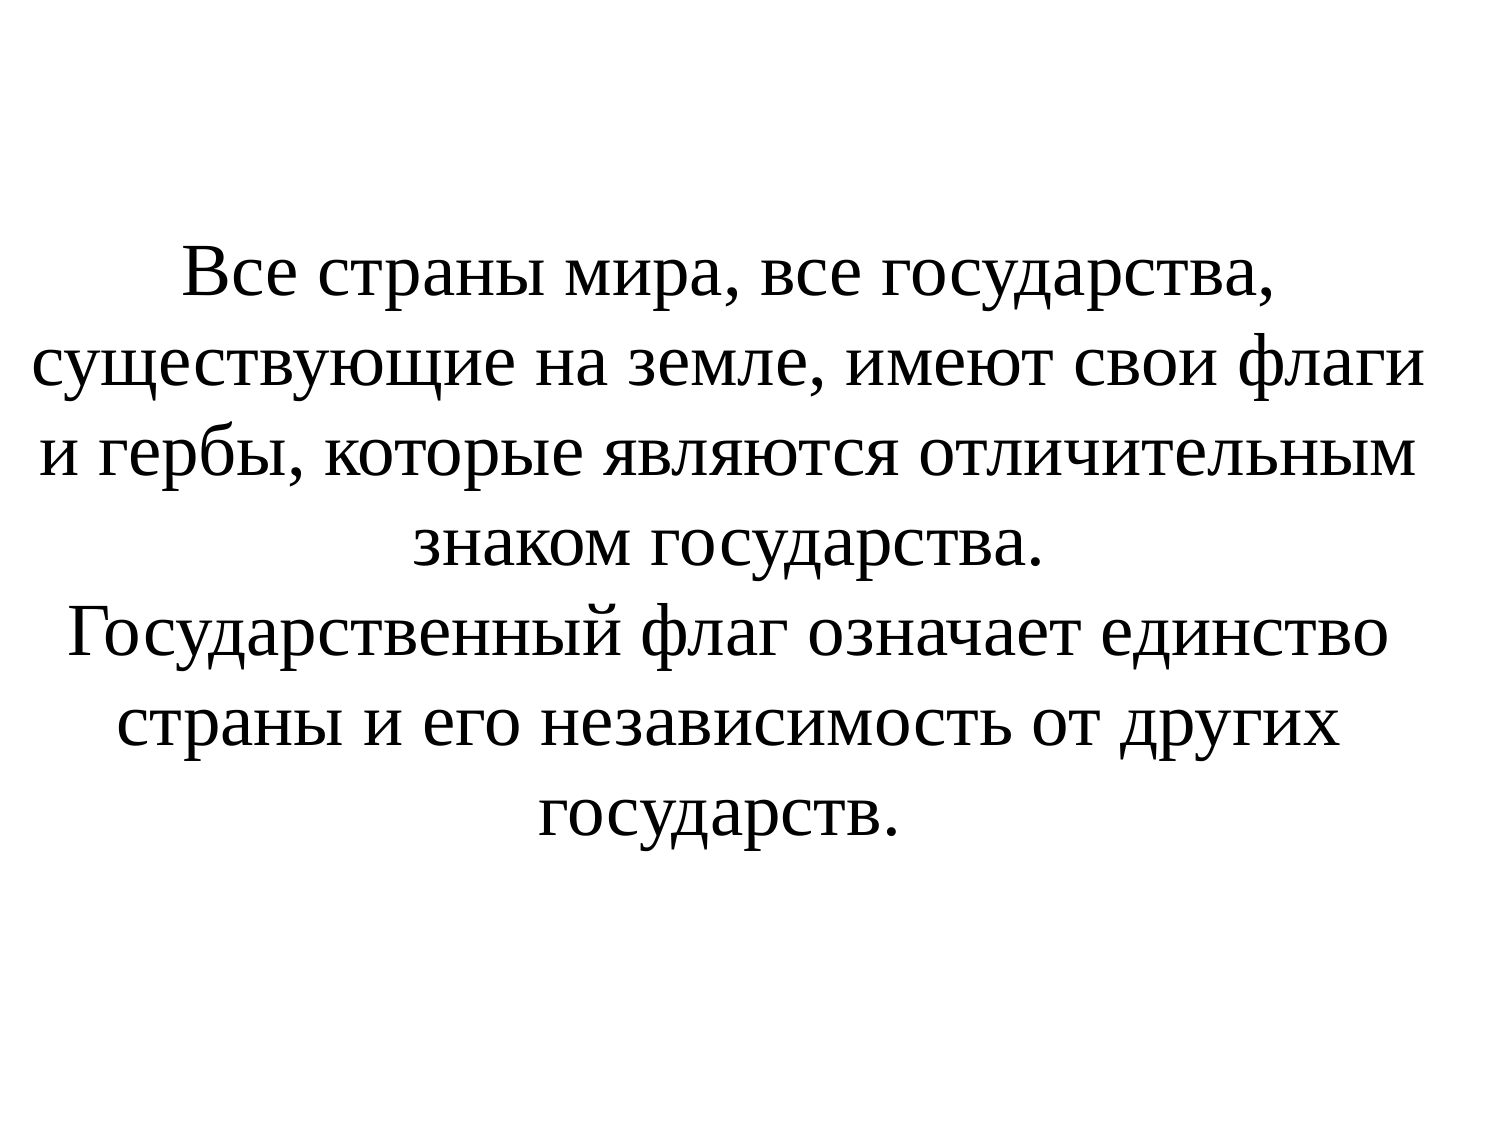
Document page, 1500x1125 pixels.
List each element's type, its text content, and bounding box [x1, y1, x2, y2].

title Все страны мира, все государства, существующие на земле, имеют свои флаги и гербы, которые являются отличительным знаком государства. Государственный флаг означает единство страны и его независимость от других государств. [0, 0, 1459, 1071]
